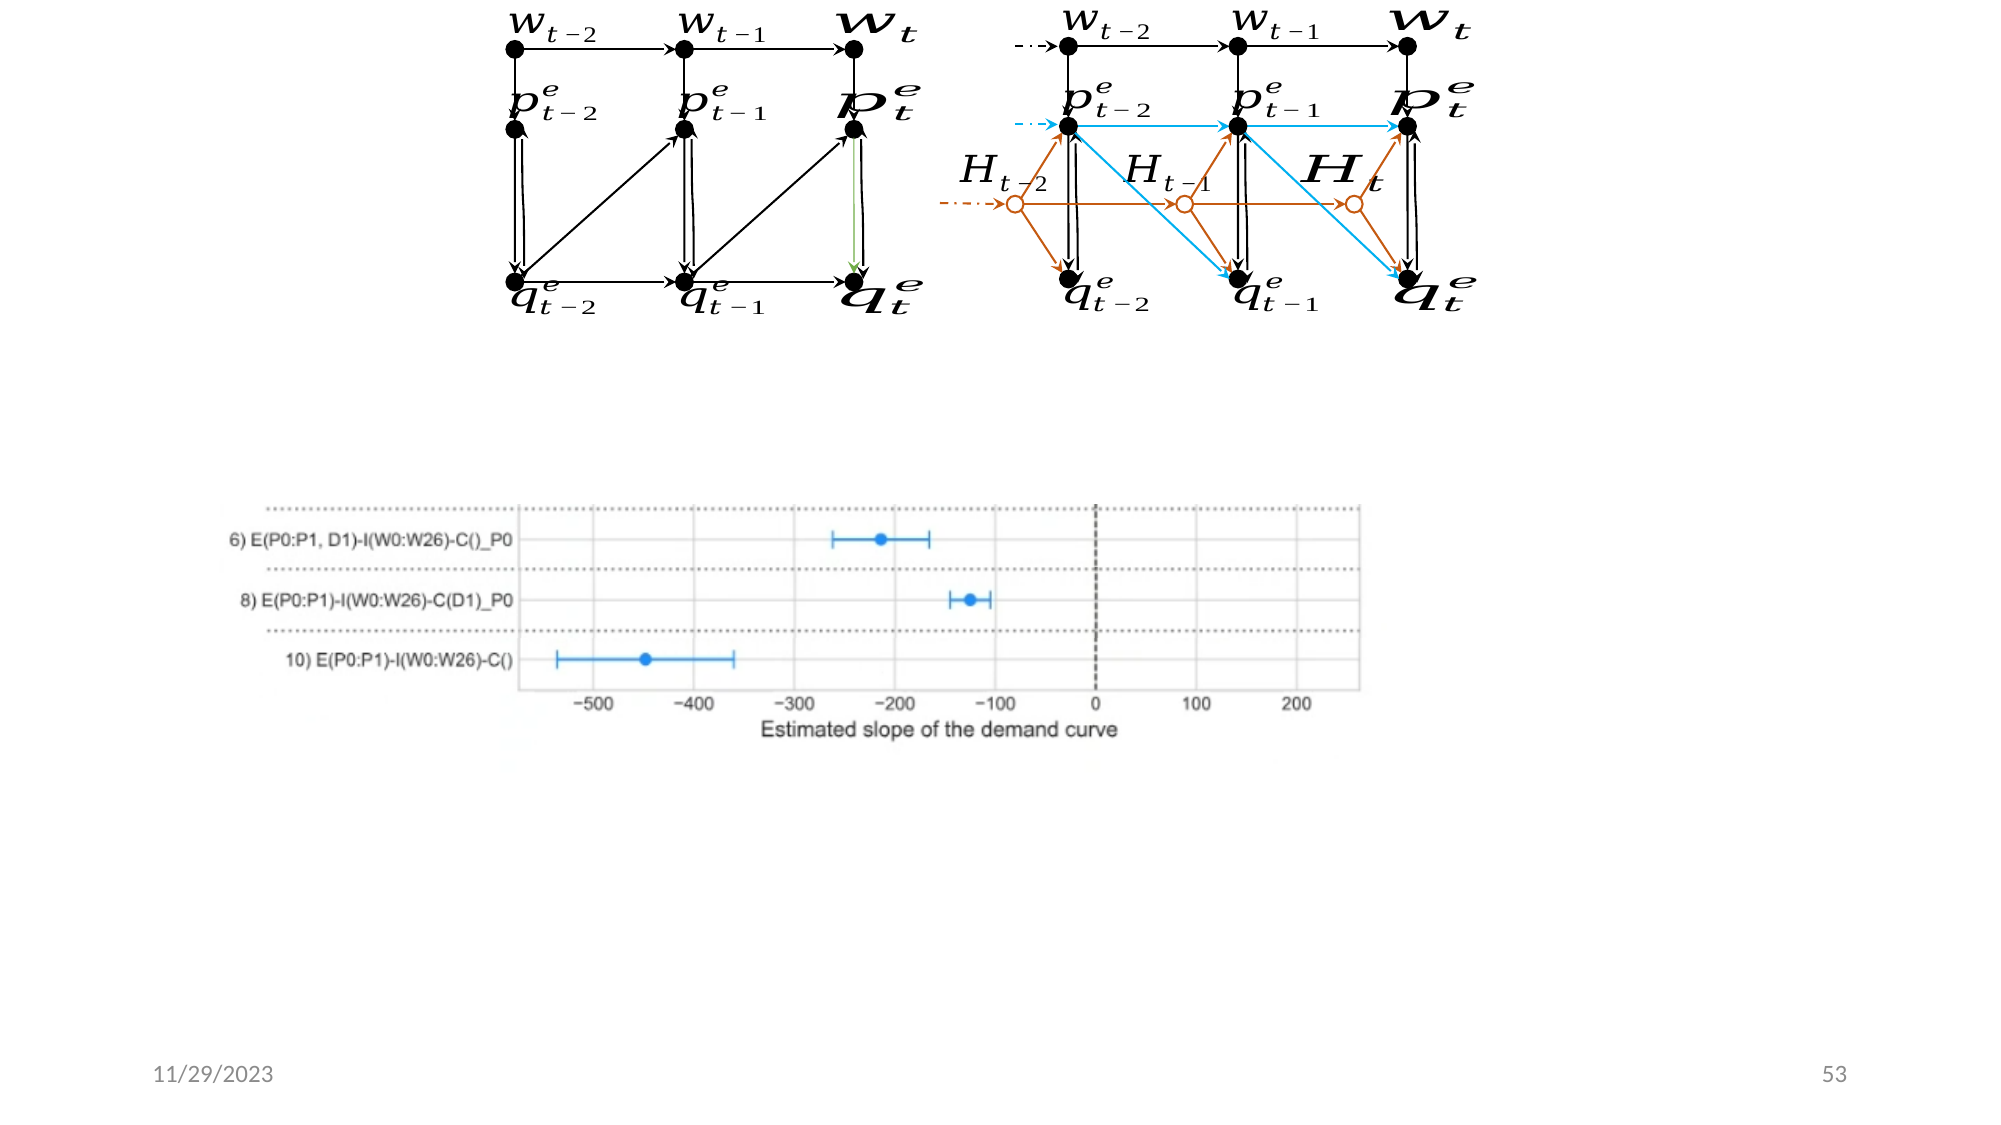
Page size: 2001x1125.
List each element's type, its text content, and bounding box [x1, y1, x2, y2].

picture [219, 504, 1387, 773]
slide_number 53 [1412, 1042, 1863, 1103]
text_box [506, 0, 924, 320]
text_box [937, 0, 1478, 317]
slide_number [137, 1042, 588, 1103]
